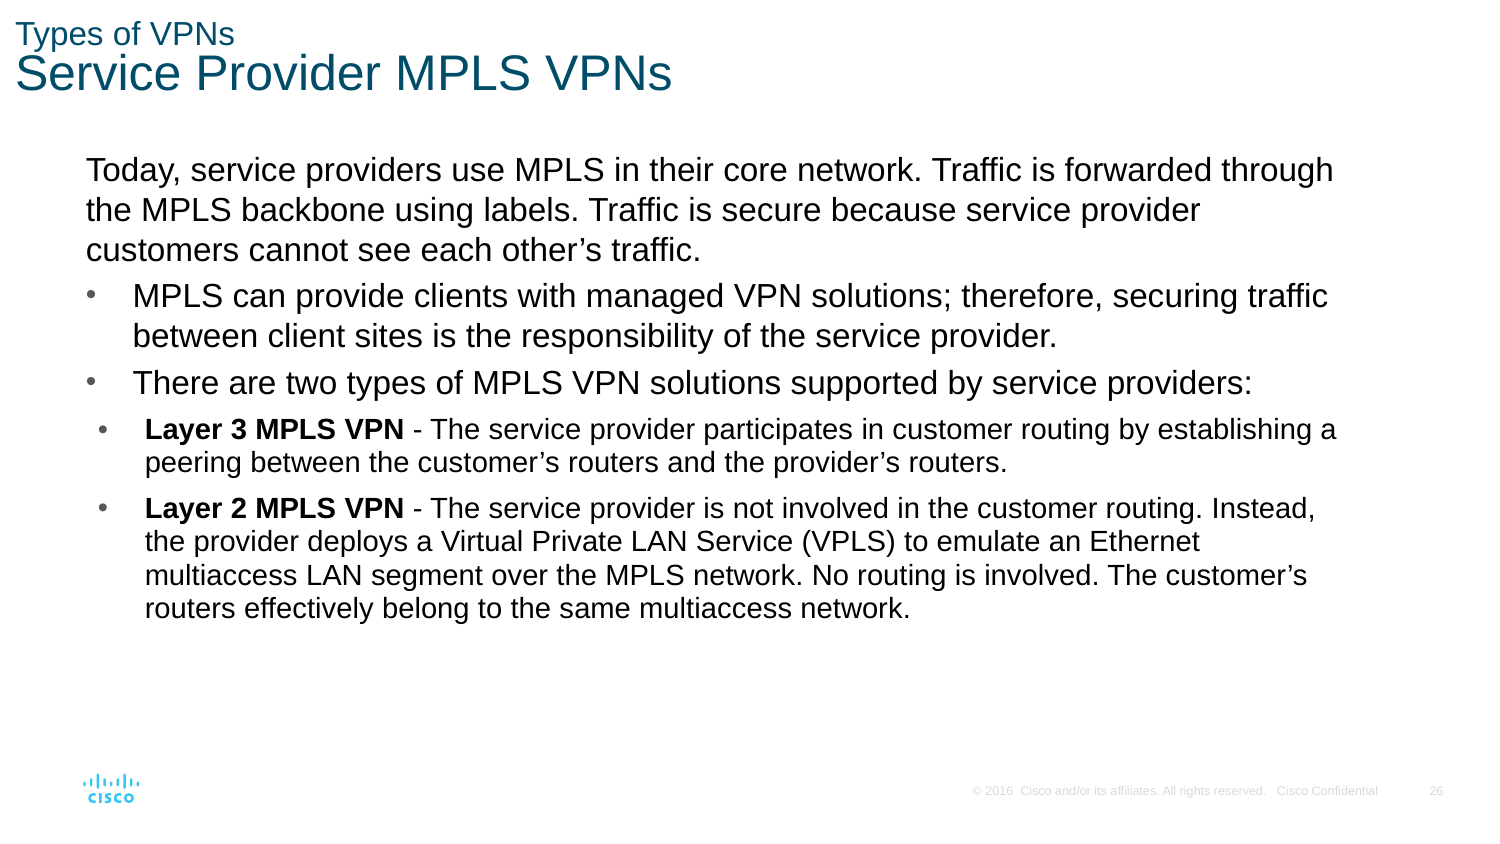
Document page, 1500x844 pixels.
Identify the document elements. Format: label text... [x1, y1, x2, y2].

list Today, service providers use MPLS in their core network. Traffic is forwarded through the MPLS backbone using labels. Traffic is secure because service provider customers cannot see each other’s traffic. MPLS can provide clients with managed VPN solutions; therefore, securing traffic between client sites is the responsibility of the service provider. There are two types of MPLS VPN solutions supported by service providers: Layer 3 MPLS VPN - The service provider participates in customer routing by establishing a peering between the customer’s routers and the provider’s routers. Layer 2 MPLS VPN - The service provider is not involved in the customer routing. Instead, the provider deploys a Virtual Private LAN Service (VPLS) to emulate an Ethernet multiaccess LAN segment over the MPLS network. No routing is involved. The customer’s routers effectively belong to the same multiaccess network. [70, 140, 1369, 715]
title Types of VPNs Service Provider MPLS VPNs [0, 0, 1369, 121]
